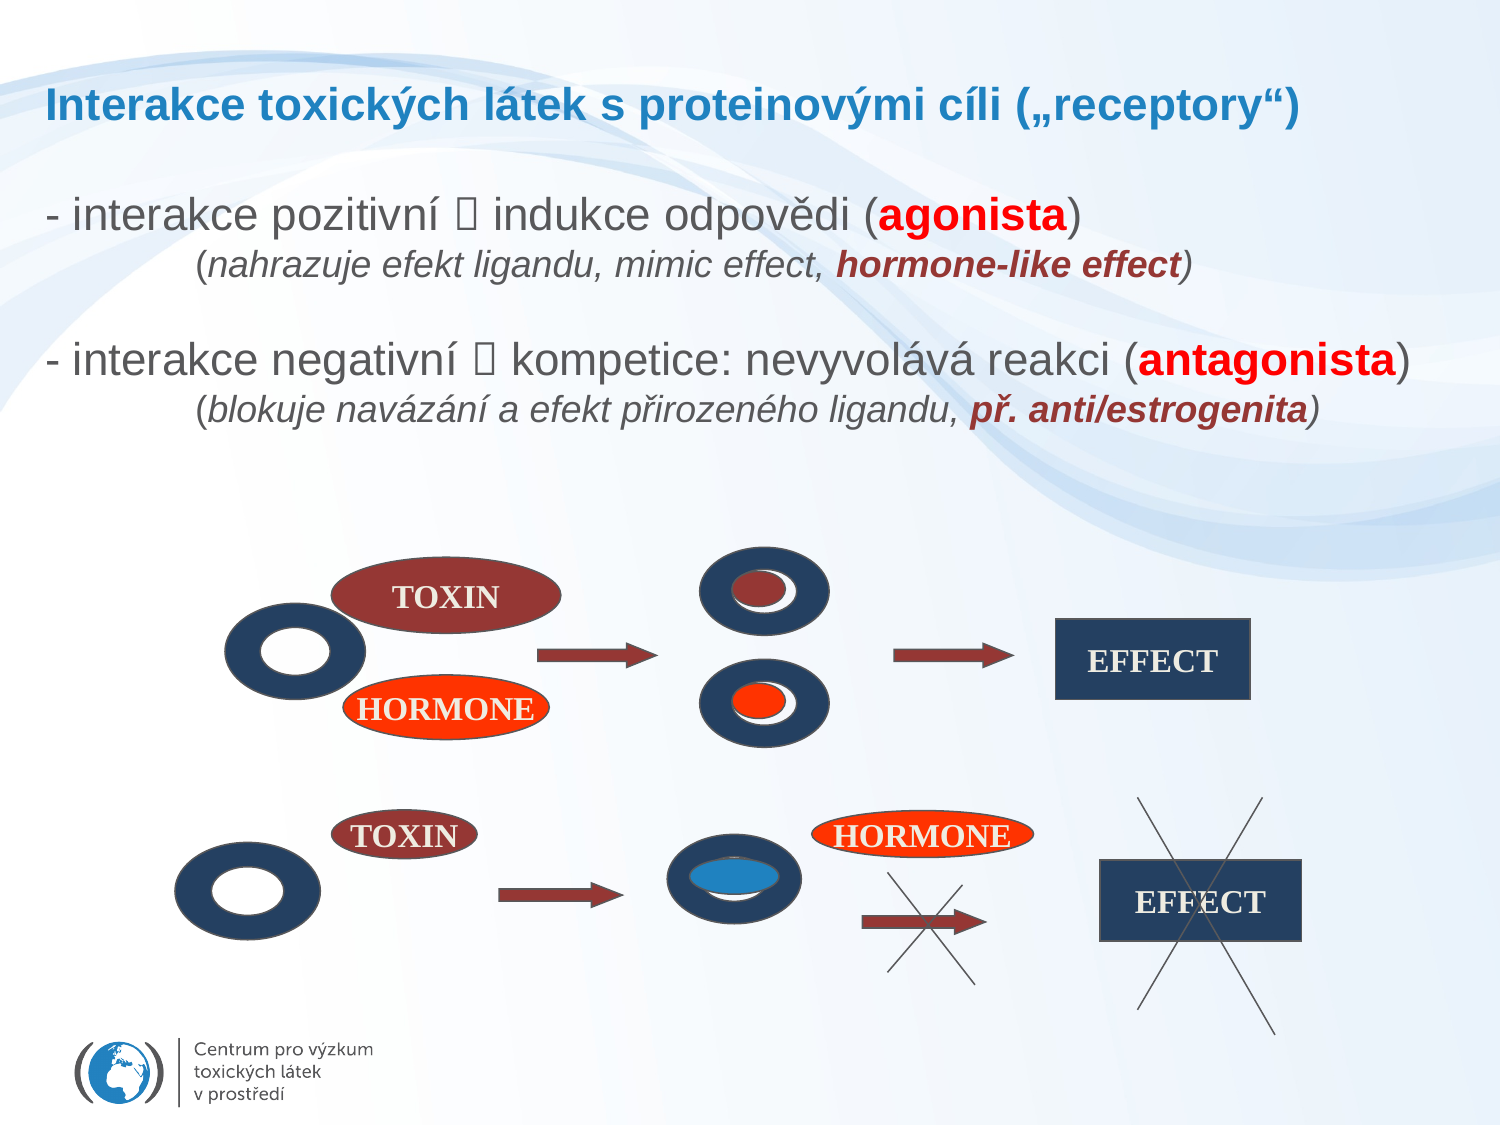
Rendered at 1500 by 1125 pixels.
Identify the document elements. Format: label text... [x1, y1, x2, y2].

text_box [894, 643, 1013, 668]
picture [0, 0, 1500, 1125]
text_box [699, 659, 830, 748]
text_box [731, 571, 786, 607]
text_box TOXIN [331, 809, 478, 859]
text_box HORMONE [811, 810, 1034, 858]
text_box HORMONE [342, 674, 550, 740]
text_box EFFECT [1055, 619, 1250, 700]
text_box [225, 603, 366, 700]
text_box [537, 643, 657, 668]
text_box [699, 547, 830, 636]
text_box [499, 882, 623, 908]
text_box [667, 834, 802, 924]
text_box [862, 909, 986, 935]
text_box TOXIN [331, 557, 561, 634]
text_box EFFECT [1100, 859, 1302, 942]
text_box [731, 683, 786, 719]
text_box [689, 858, 779, 895]
text_box Interakce toxických látek s proteinovými cíli („receptory“) - interakce pozitivní  indukce odpovědi (agonista) (nahrazuje efekt ligandu, mimic effect, hormone-like effect) - interakce negativní  kompetice: nevyvolává reakci (antagonista) (blokuje navázání a efekt přirozeného ligandu, př. anti/estrogenita) [30, 67, 1500, 488]
text_box [174, 842, 321, 940]
